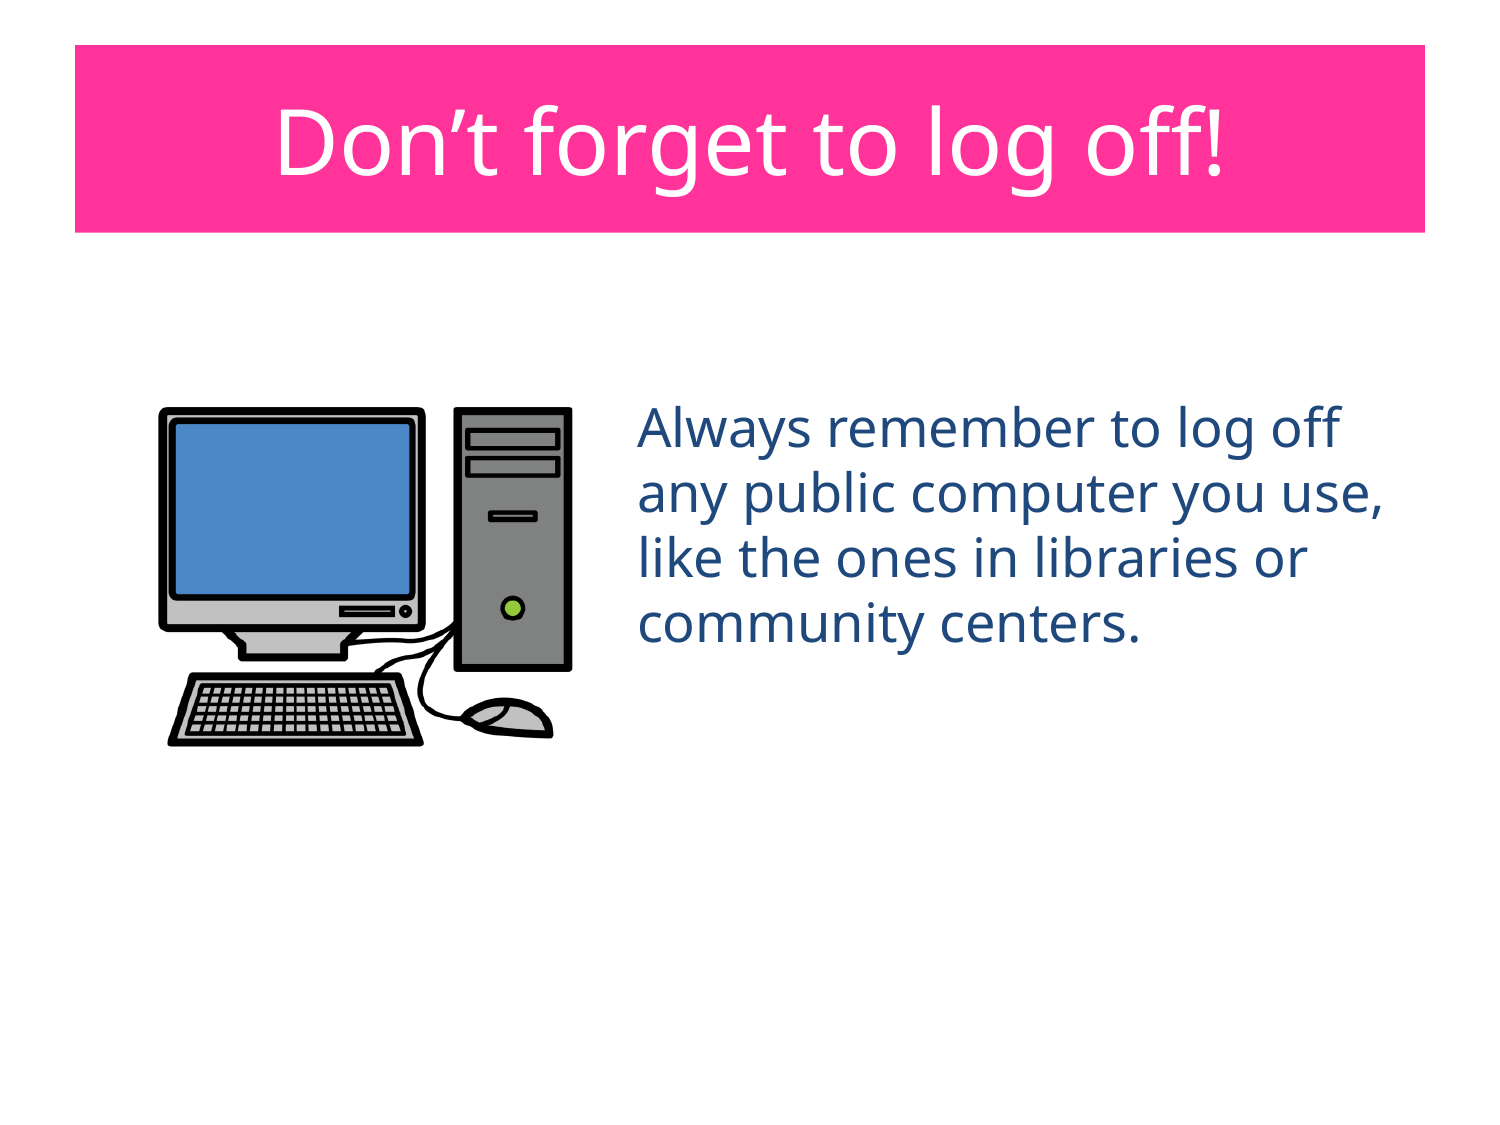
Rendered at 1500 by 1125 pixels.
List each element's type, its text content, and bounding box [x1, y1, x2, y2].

text_box Always remember to log off any public computer you use, like the ones in libraries or community centers. [622, 386, 1440, 661]
title Don’t forget to log off! [74, 44, 1426, 233]
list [138, 349, 592, 803]
